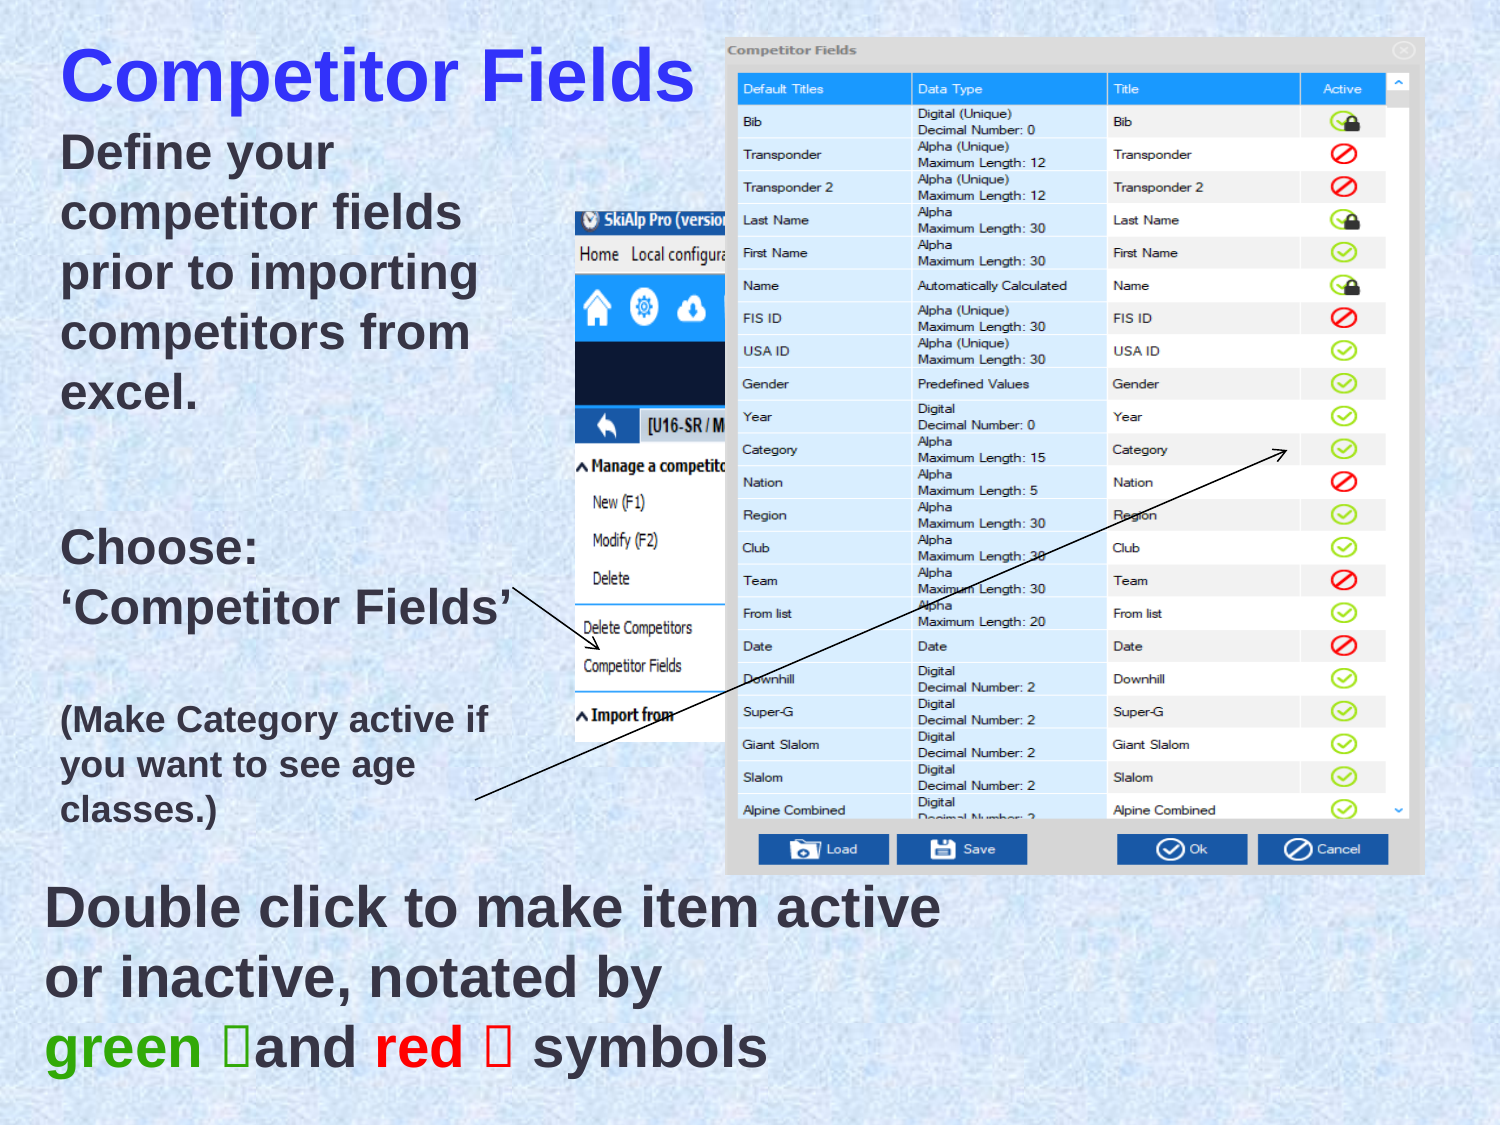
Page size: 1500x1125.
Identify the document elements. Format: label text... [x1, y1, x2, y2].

picture [0, 0, 1500, 1125]
text_box Double click to make item active or inactive, notated by green and red  symbols [29, 862, 975, 1087]
title Competitor Fields [44, 12, 788, 125]
text_box Define your competitor fields prior to importing competitors from excel. Choose: ‘Competitor Fields’ (Make Category active if you want to see age classes.) [44, 112, 570, 838]
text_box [474, 449, 1288, 801]
